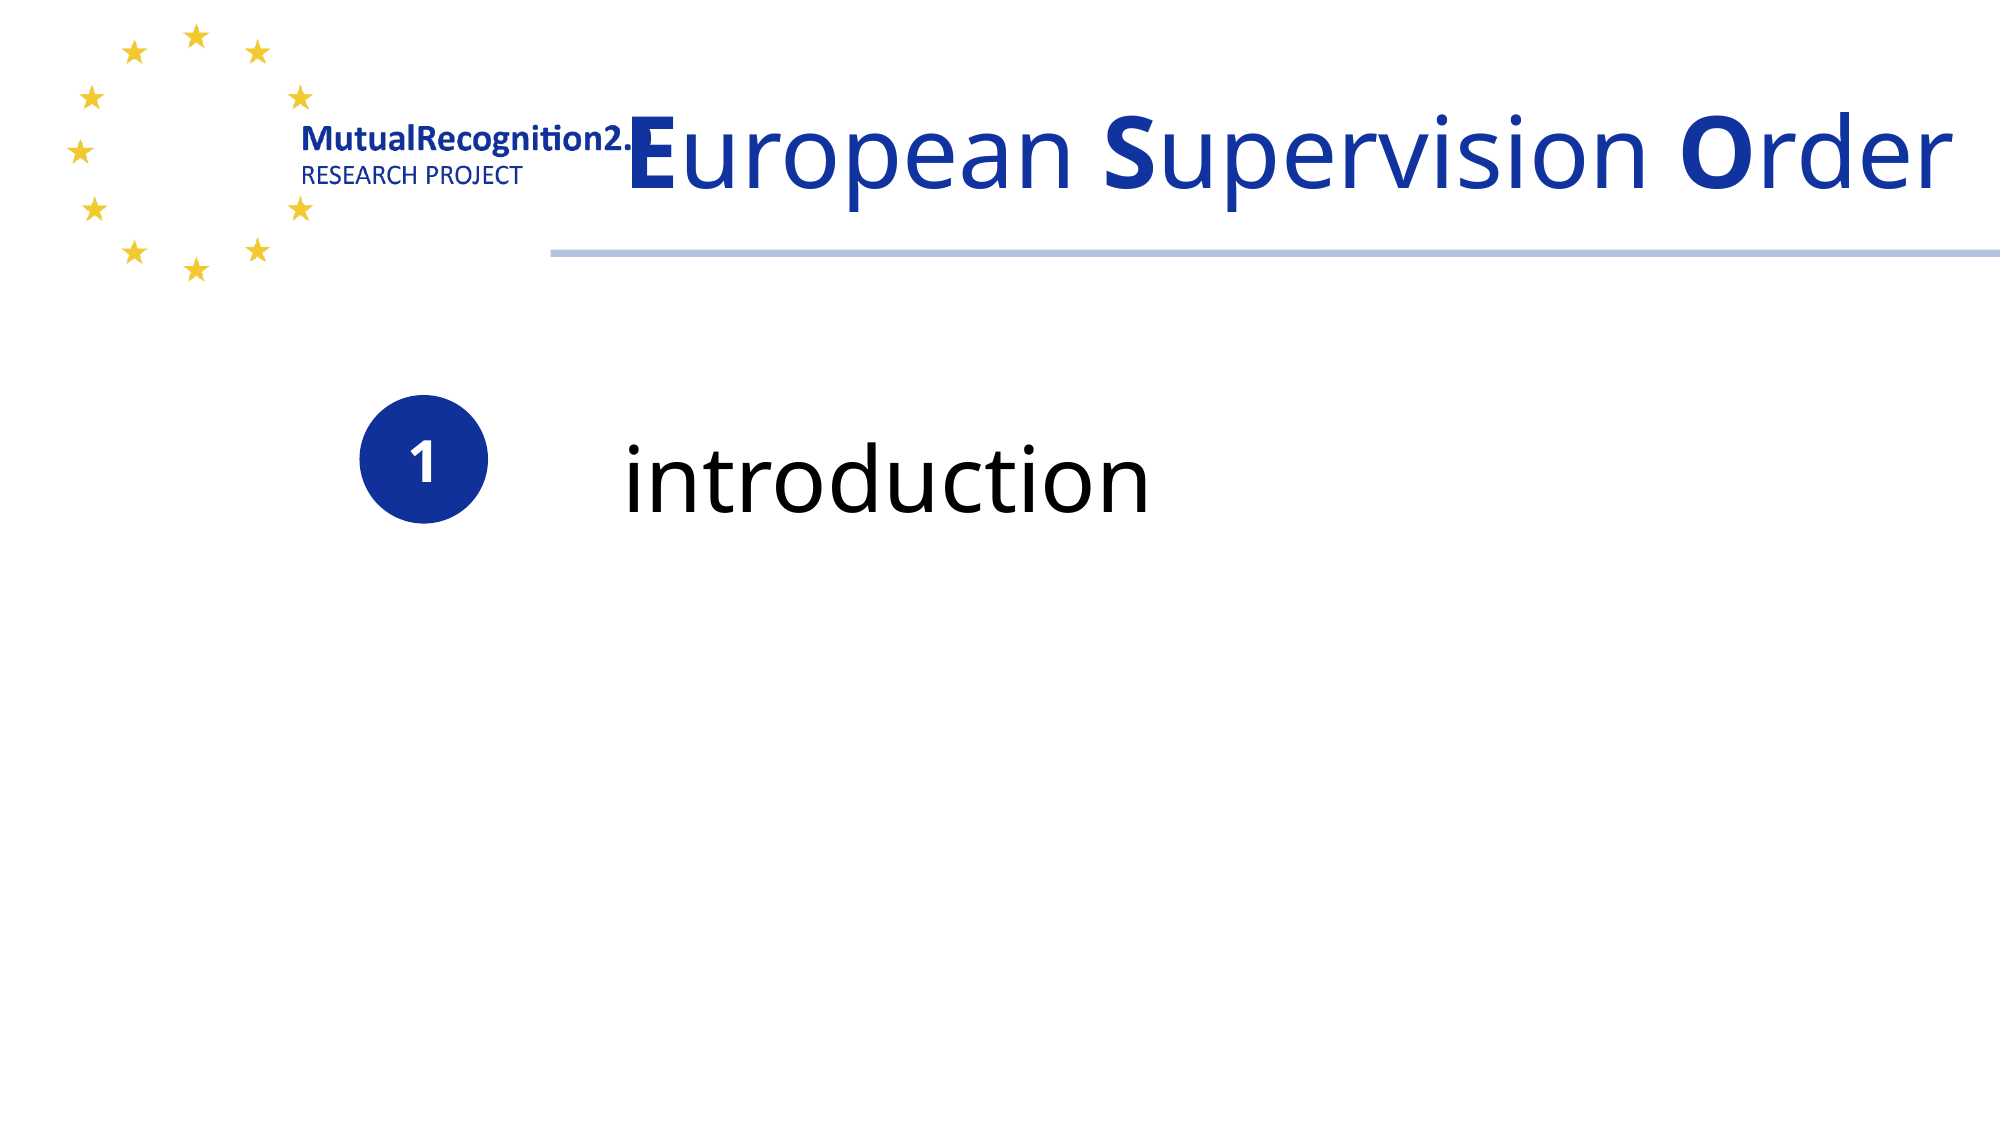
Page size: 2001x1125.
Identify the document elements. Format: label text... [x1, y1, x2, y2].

text_box 1 [358, 393, 490, 525]
text_box introduction [607, 358, 1718, 539]
picture [59, 20, 658, 289]
text_box European Supervision Order [658, 91, 2000, 218]
text_box [658, 249, 2000, 257]
